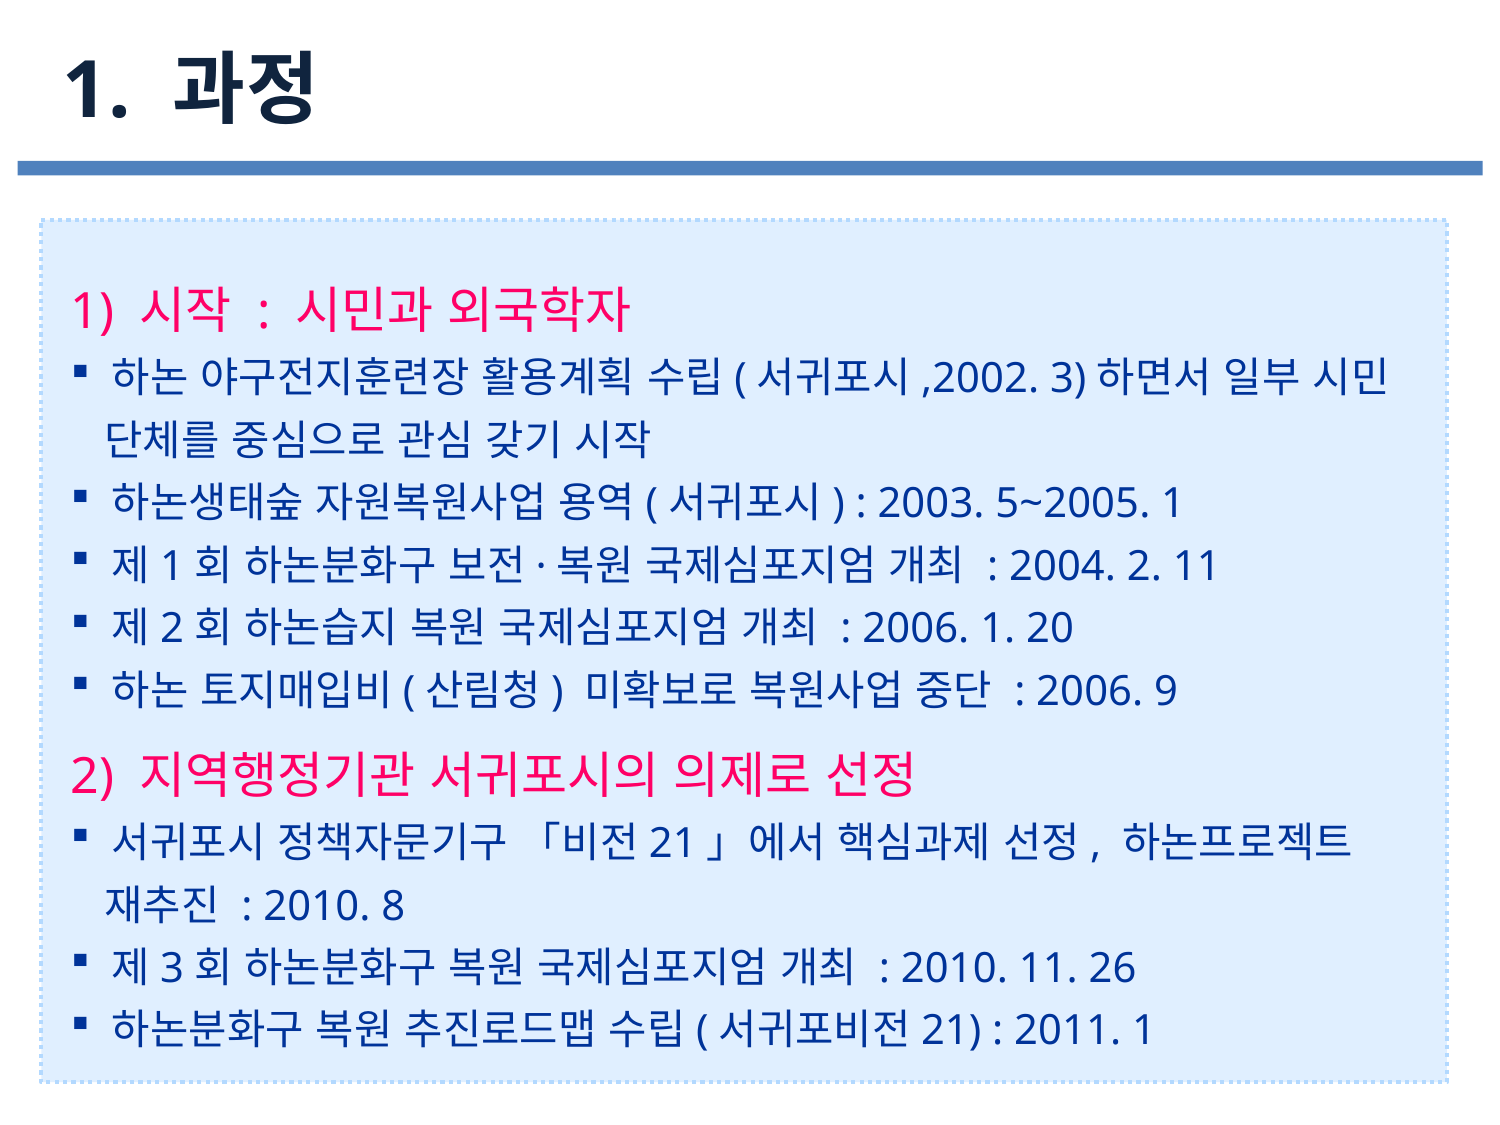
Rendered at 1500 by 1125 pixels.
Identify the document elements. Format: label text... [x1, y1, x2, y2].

text_box 1. 과정 [47, 30, 1247, 141]
text_box 1) 시작 : 시민과 외국학자 하논 야구전지훈련장 활용계획 수립(서귀포시,2002. 3)하면서 일부 시민 단체를 중심으로 관심 갖기 시작 하논생태숲 자원복원사업 용역(서귀포시) : 2003. 5~2005. 1 제1회 하논분화구 보전·복원 국제심포지엄 개최 : 2004. 2. 11 제2회 하논습지 복원 국제심포지엄 개최 : 2006. 1. 20 하논 토지매입비(산림청) 미확보로 복원사업 중단 : 2006. 9 2) 지역행정기관 서귀포시의 의제로 선정 서귀포시 정책자문기구 「비전21」에서 핵심과제 선정, 하논프로젝트 재추진 : 2010. 8 제3회 하논분화구 복원 국제심포지엄 개최 : 2010. 11. 26 하논분화구 복원 추진로드맵 수립(서귀포비전21) : 2011. 1 [41, 219, 1447, 1083]
text_box [17, 160, 1483, 176]
